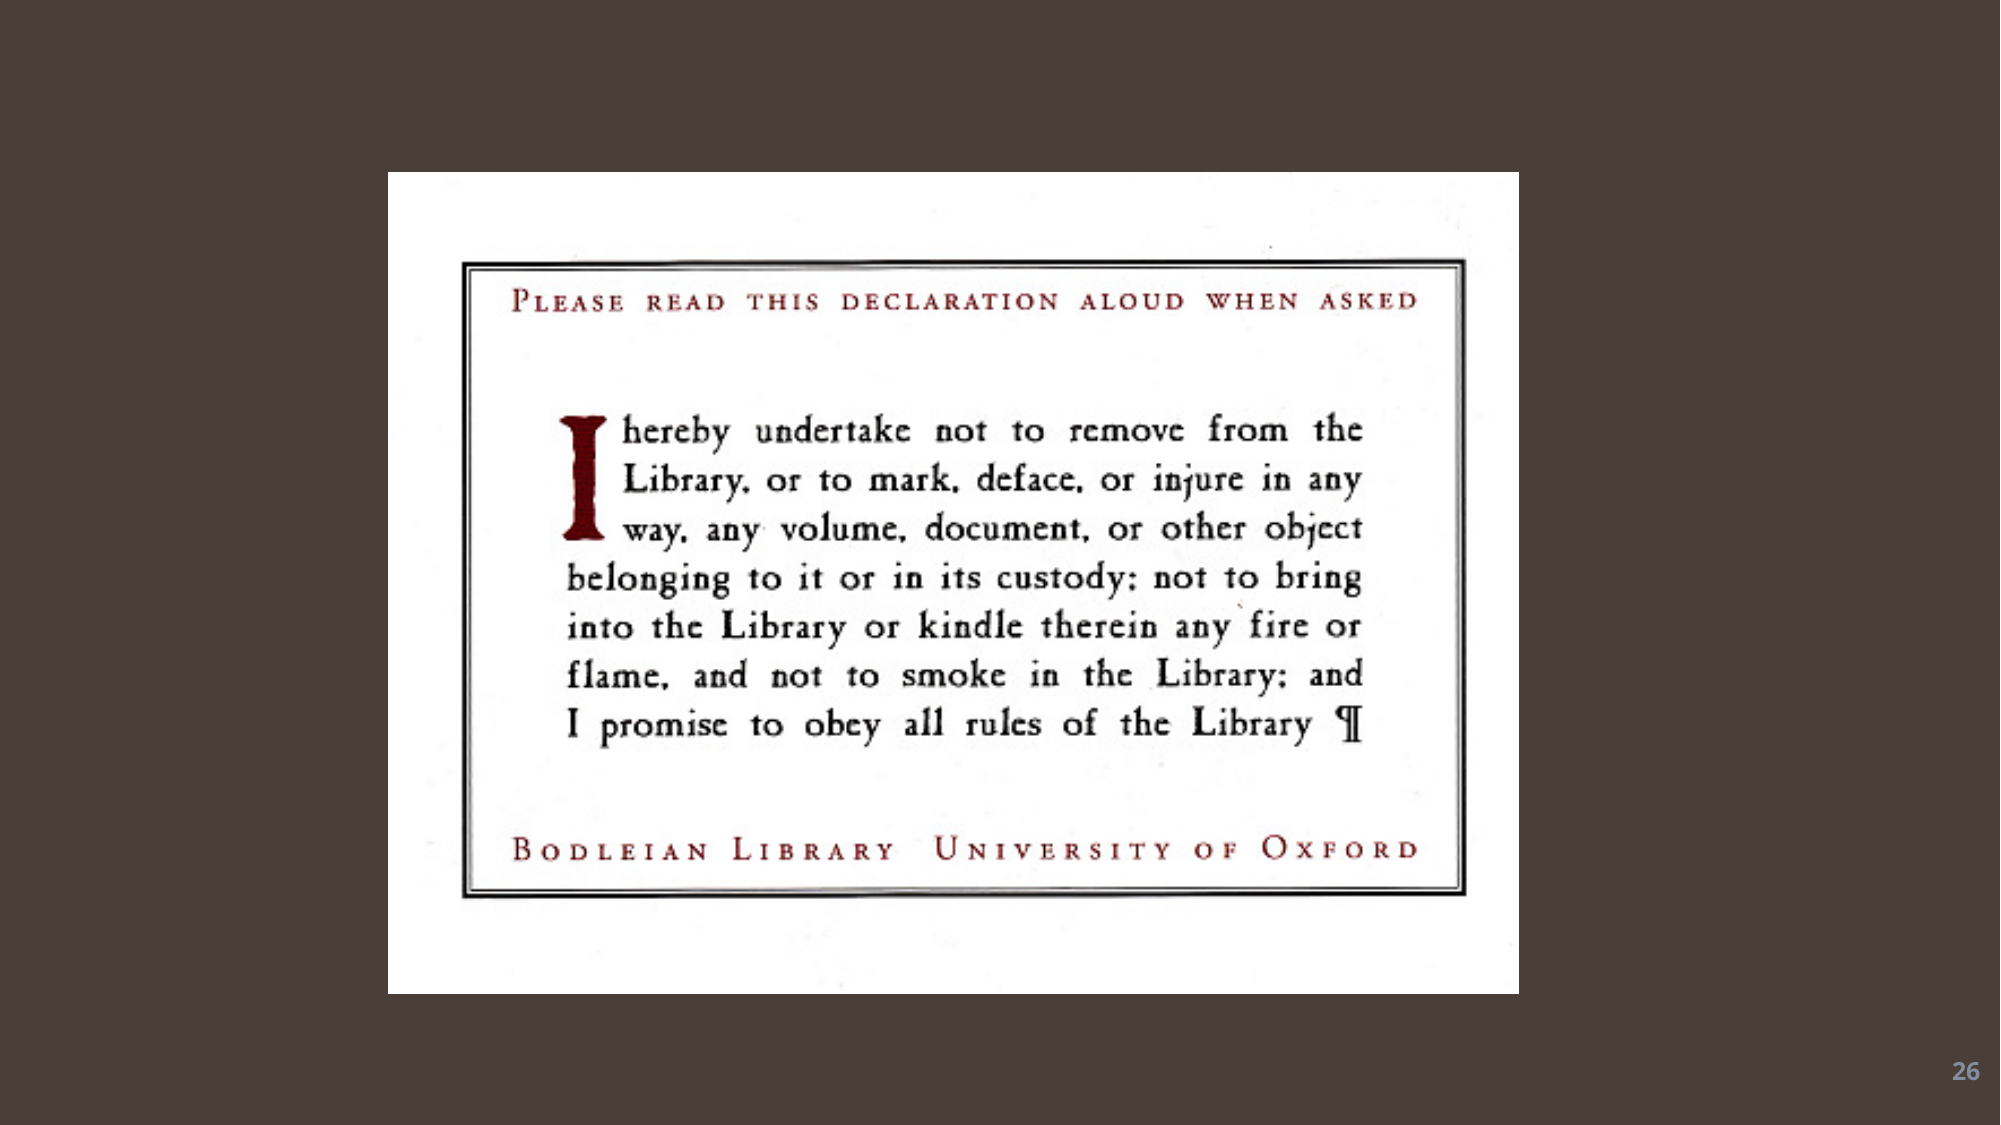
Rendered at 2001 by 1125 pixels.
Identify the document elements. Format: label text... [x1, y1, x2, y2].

picture [388, 172, 1520, 994]
slide_number 26 [1744, 1042, 1996, 1103]
